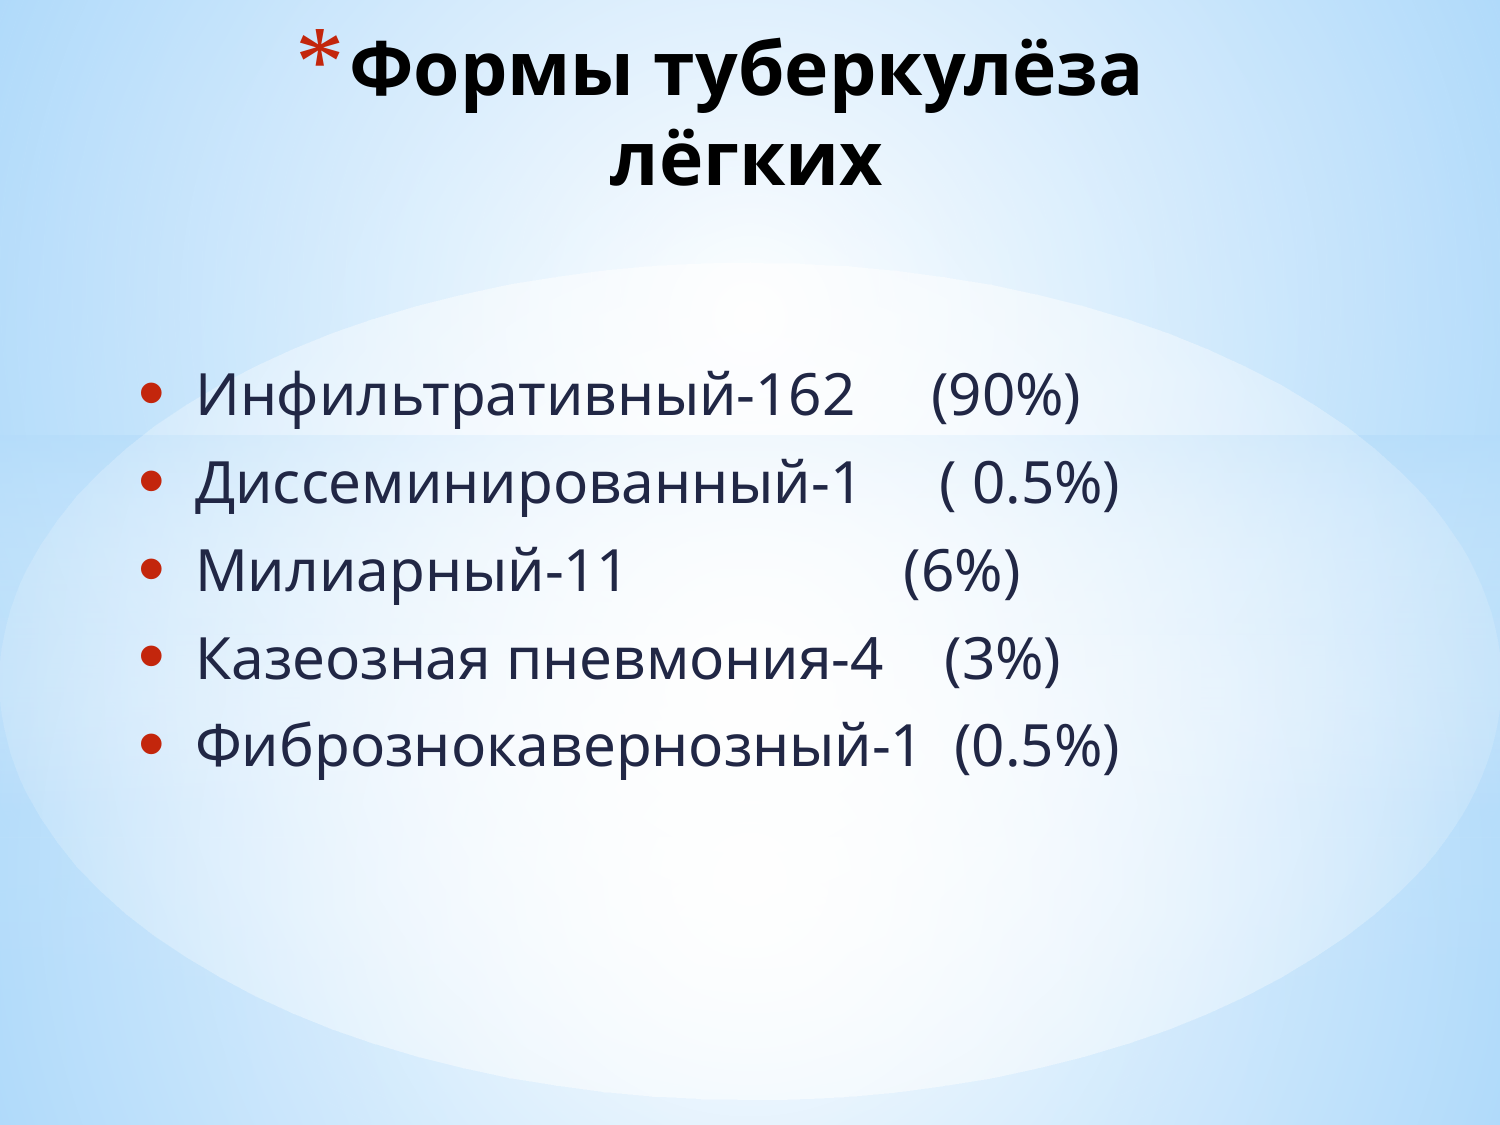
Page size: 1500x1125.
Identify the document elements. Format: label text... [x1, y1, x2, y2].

title Формы туберкулёза лёгких [171, 30, 1270, 209]
list Инфильтративный-162 (90%) Диссеминированный-1 ( 0.5%) Милиарный-11 (6%) Казеозная пневмония-4 (3%) Фибрознокавернозный-1 (0.5%) [123, 349, 1412, 1012]
